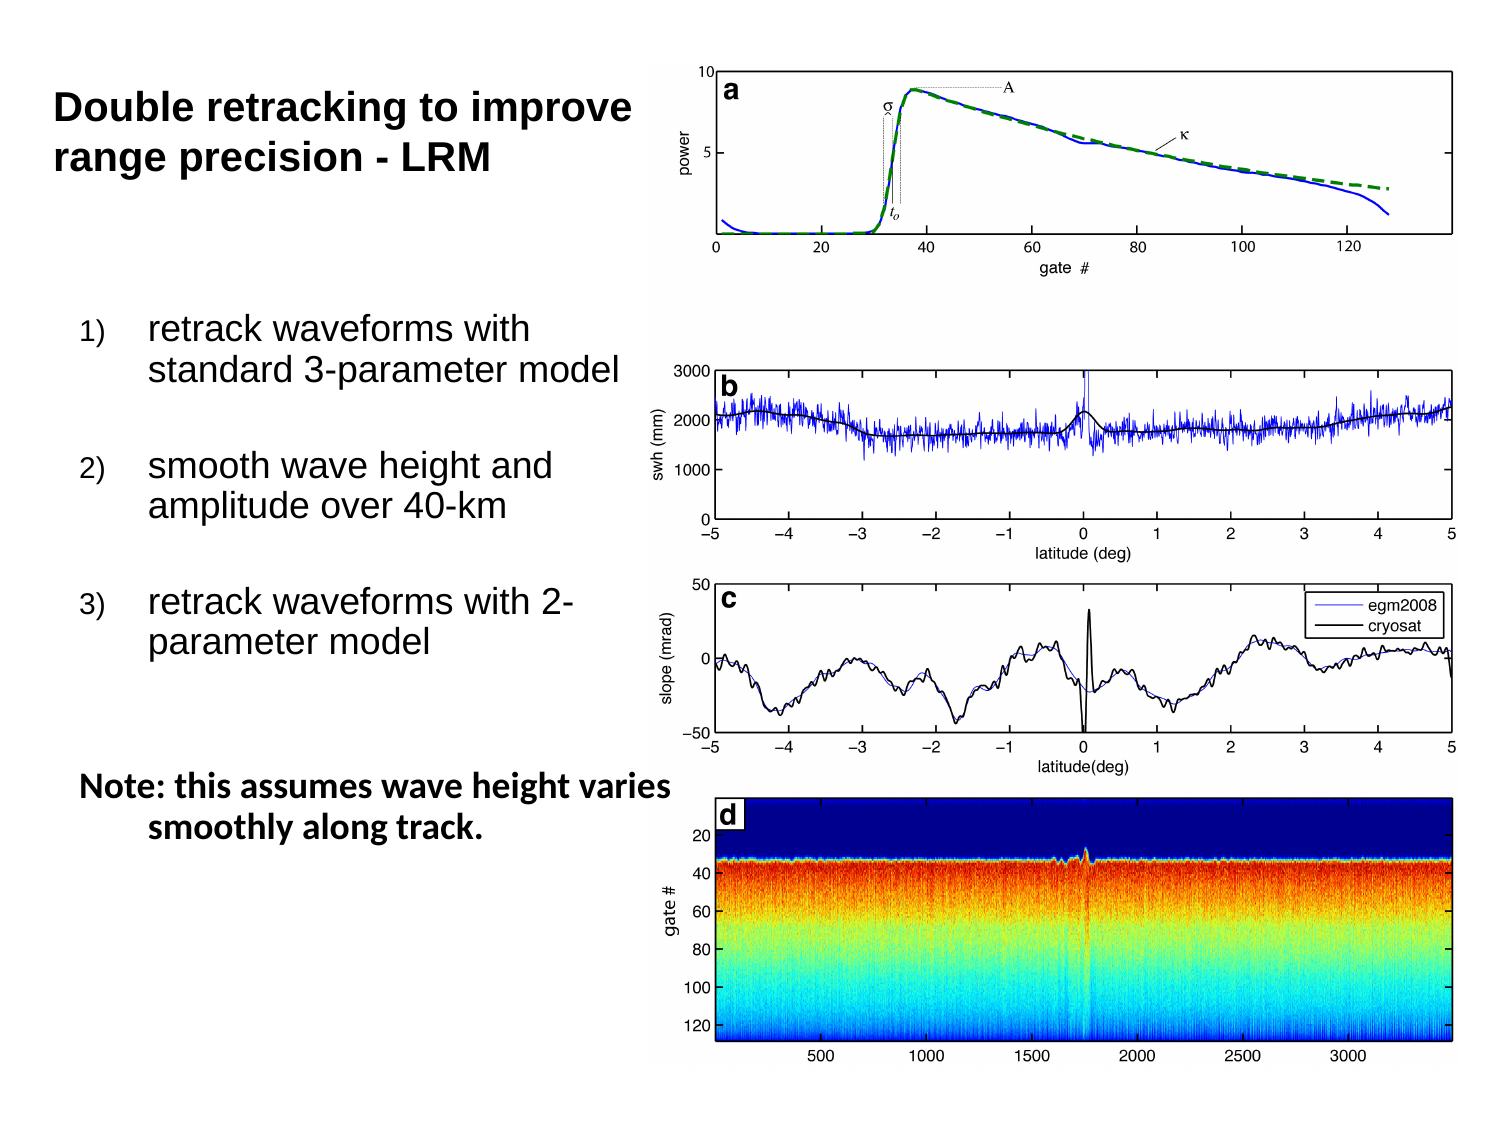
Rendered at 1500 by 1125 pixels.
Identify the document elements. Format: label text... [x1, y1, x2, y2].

text_box Double retracking to improve range precision - LRM [38, 79, 643, 180]
text_box retrack waveforms with standard 3-parameter model smooth wave height and amplitude over 40-km retrack waveforms with 2-parameter model Note: this assumes wave height varies smoothly along track. [64, 302, 643, 905]
picture [648, 63, 1459, 1070]
